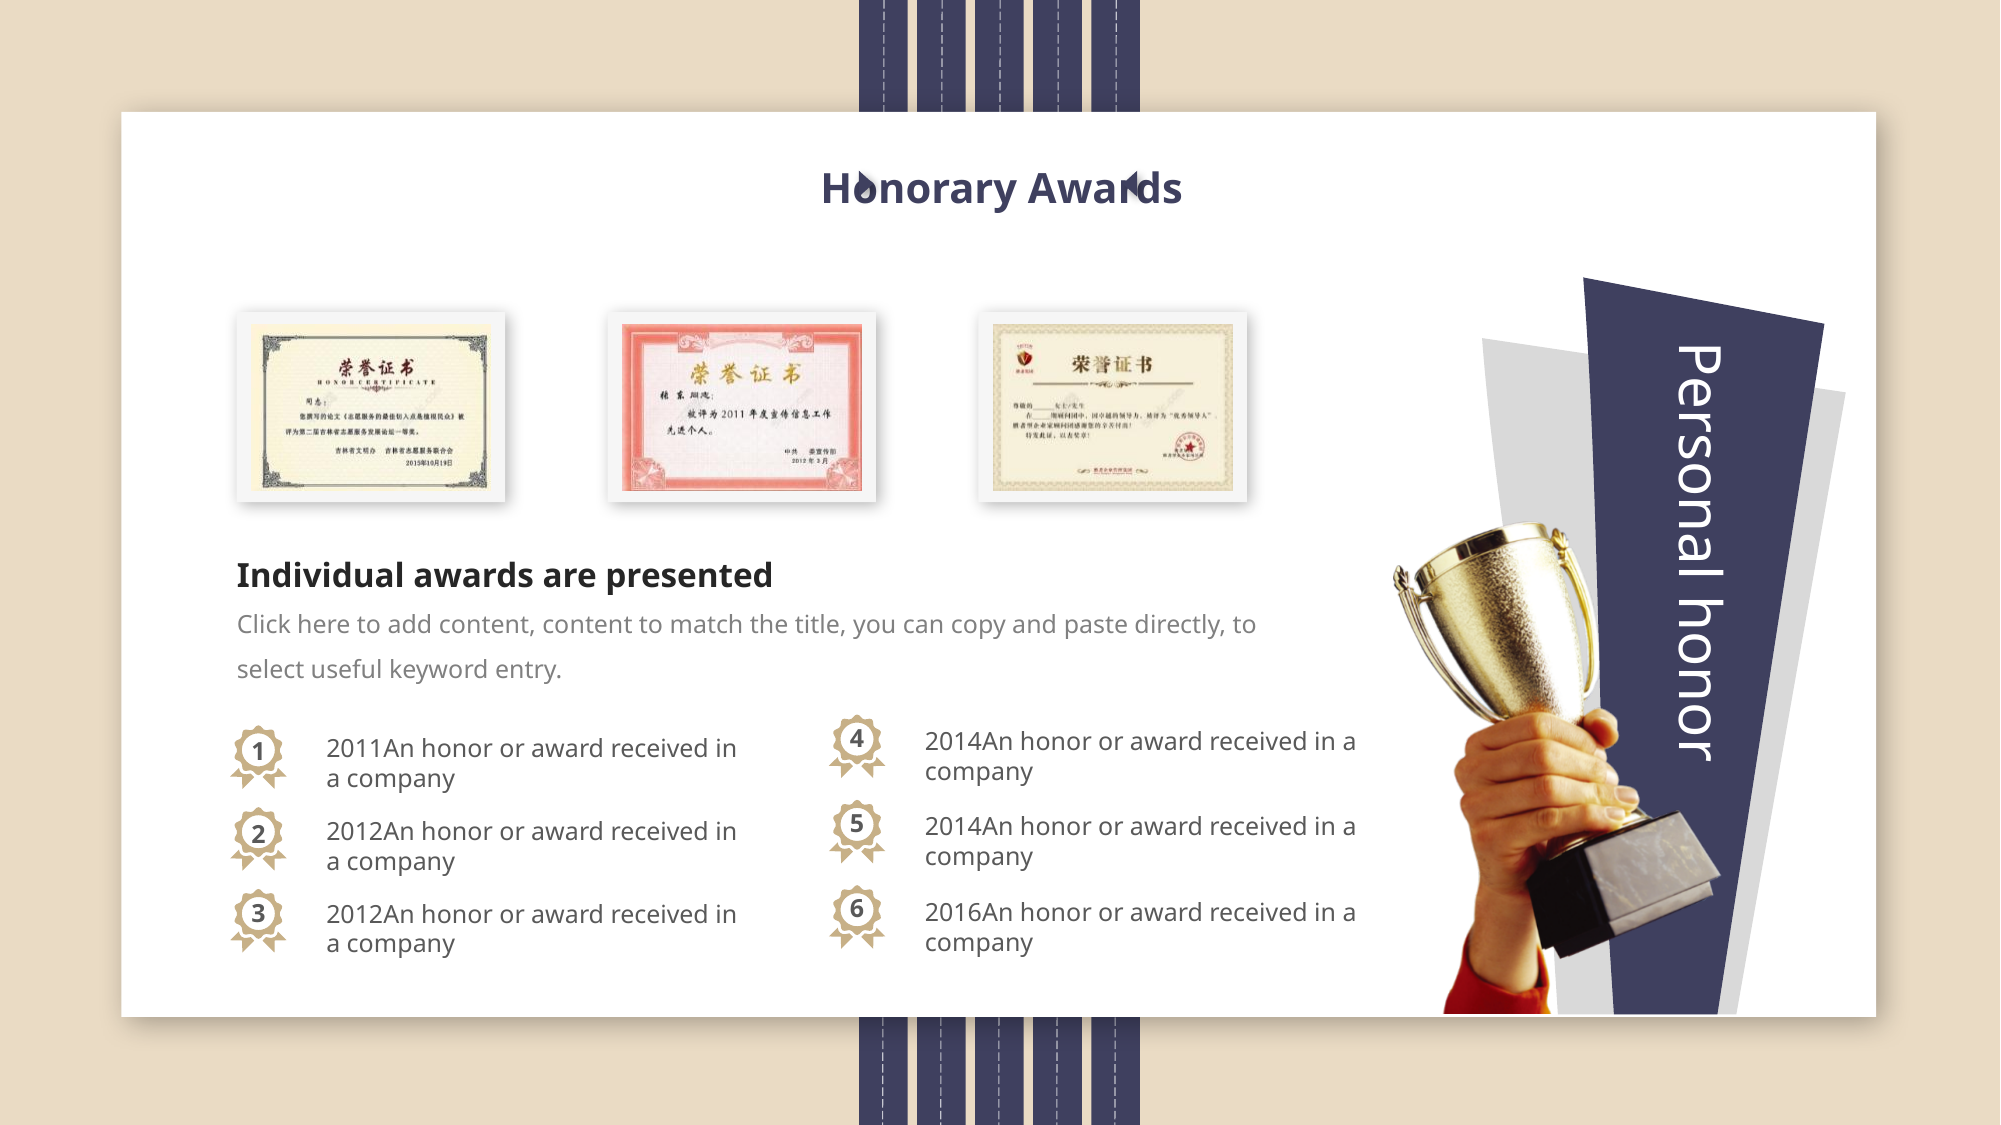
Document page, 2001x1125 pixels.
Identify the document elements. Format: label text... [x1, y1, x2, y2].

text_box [978, 312, 1247, 503]
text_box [828, 885, 886, 949]
text_box [857, 168, 875, 199]
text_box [230, 888, 287, 953]
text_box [236, 312, 506, 503]
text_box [230, 807, 287, 871]
text_box 2011An honor or award received in a company [326, 732, 754, 793]
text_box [828, 799, 886, 864]
text_box 2016An honor or award received in a company [925, 896, 1369, 956]
text_box 2012An honor or award received in a company [326, 815, 754, 876]
picture [1393, 443, 1737, 1014]
text_box Individual awards are presented Click here to add content, content to match the title, you can copy and paste directly, to select useful keyword entry. [222, 526, 1336, 691]
text_box 2012An honor or award received in a company [326, 898, 754, 958]
text_box 2014An honor or award received in a company [925, 810, 1369, 871]
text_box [1482, 277, 1846, 1015]
text_box 2014An honor or award received in a company [925, 725, 1369, 786]
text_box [607, 312, 876, 503]
text_box [1121, 168, 1139, 200]
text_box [828, 714, 886, 779]
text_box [230, 725, 287, 789]
text_box Honorary Awards [805, 154, 1198, 220]
